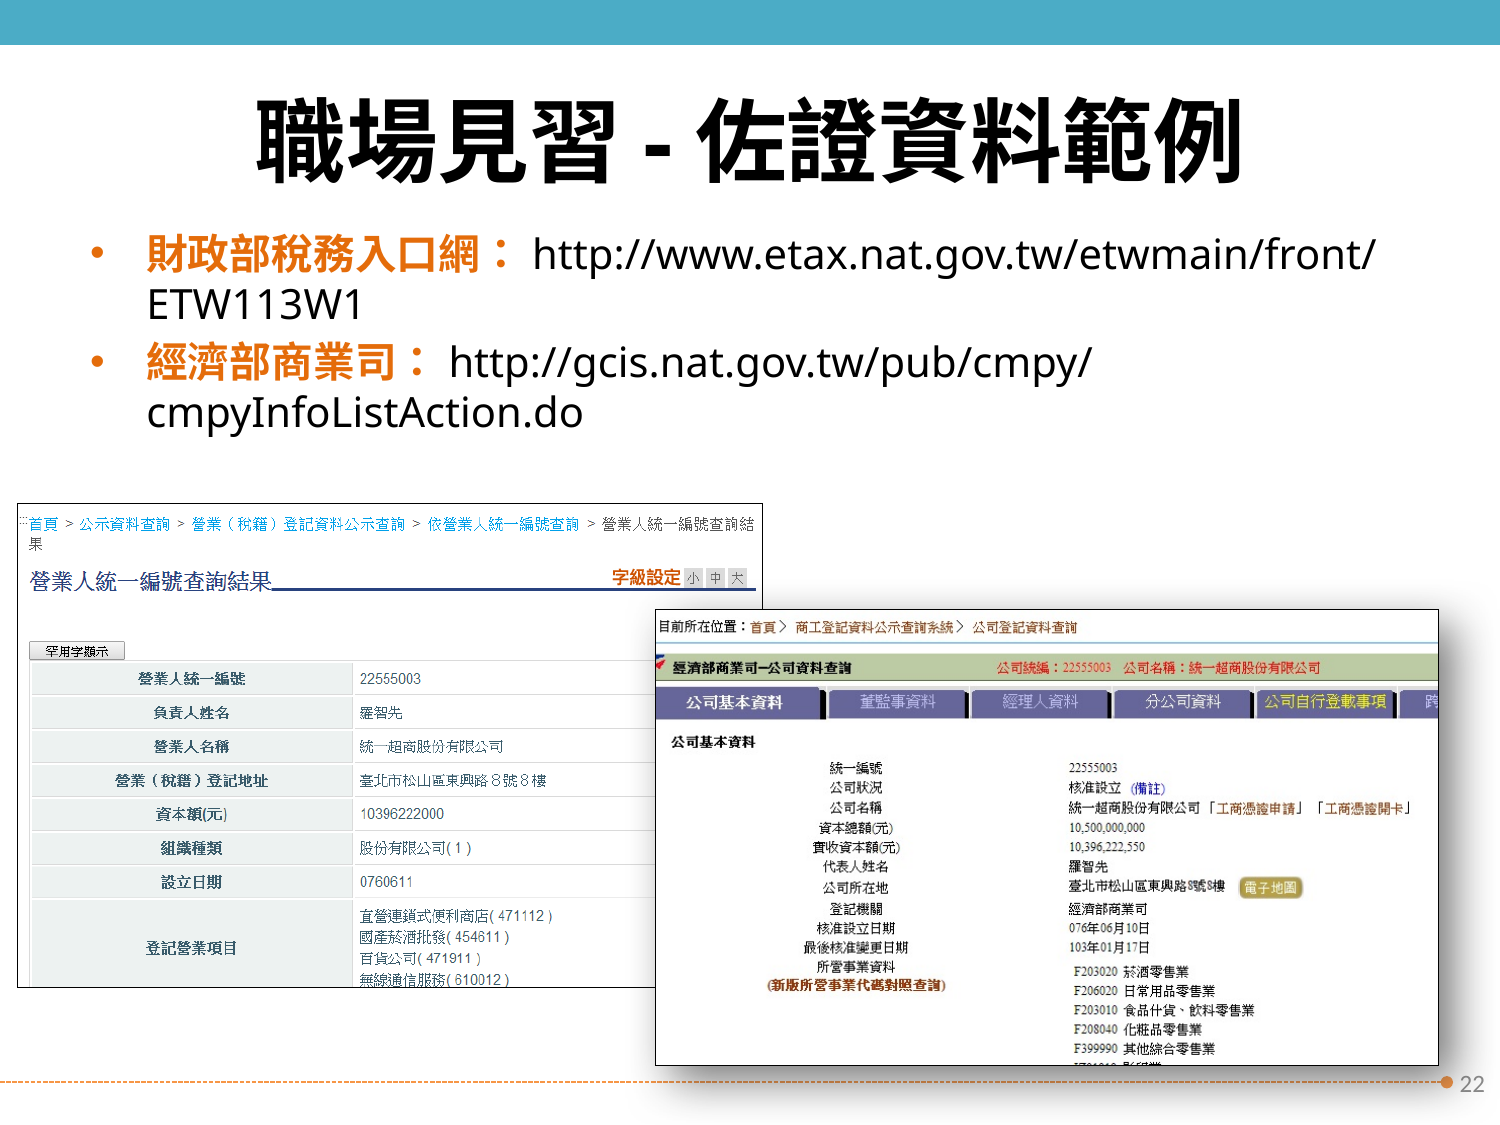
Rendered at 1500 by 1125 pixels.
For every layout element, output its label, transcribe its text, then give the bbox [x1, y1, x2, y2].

title 職場見習-佐證資料範例 [75, 45, 1425, 219]
list 財政部稅務入口網：http://www.etax.nat.gov.tw/etwmain/front/ETW113W1 經濟部商業司：http://gcis.nat.gov.tw/pub/cmpy/cmpyInfoListAction.do [75, 219, 1425, 449]
picture [17, 503, 1439, 1066]
slide_number 22 [1444, 1052, 1500, 1113]
